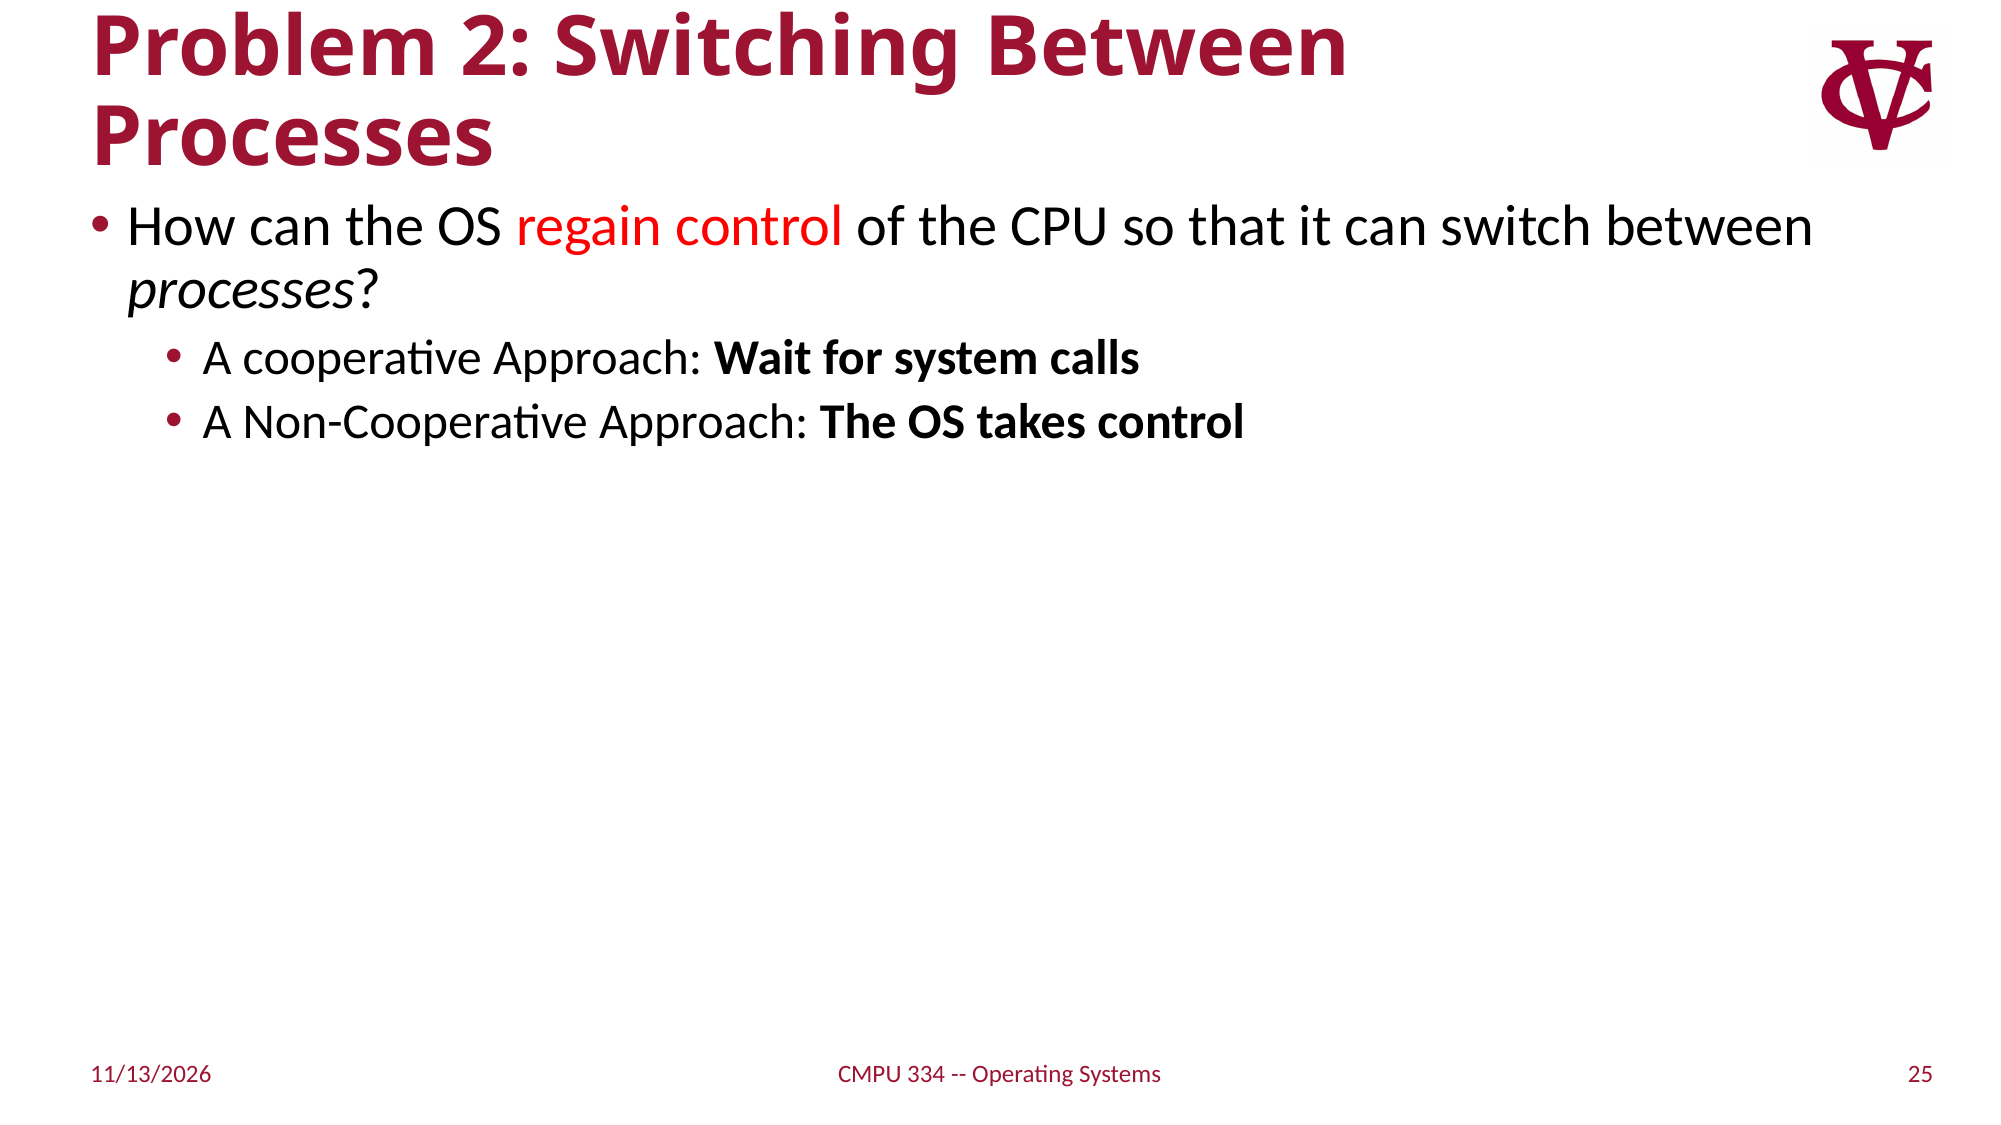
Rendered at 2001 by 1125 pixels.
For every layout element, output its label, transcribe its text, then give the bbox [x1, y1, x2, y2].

slide_number 25 [1384, 1042, 1949, 1103]
title Problem 2: Switching Between Processes [75, 37, 1793, 151]
list How can the OS regain control of the CPU so that it can switch between processes? A cooperative Approach: Wait for system calls A Non-Cooperative Approach: The OS takes control [75, 187, 1925, 1006]
picture [1809, 24, 1949, 164]
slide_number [75, 1042, 640, 1103]
footer CMPU 334 -- Operating Systems [662, 1042, 1338, 1103]
